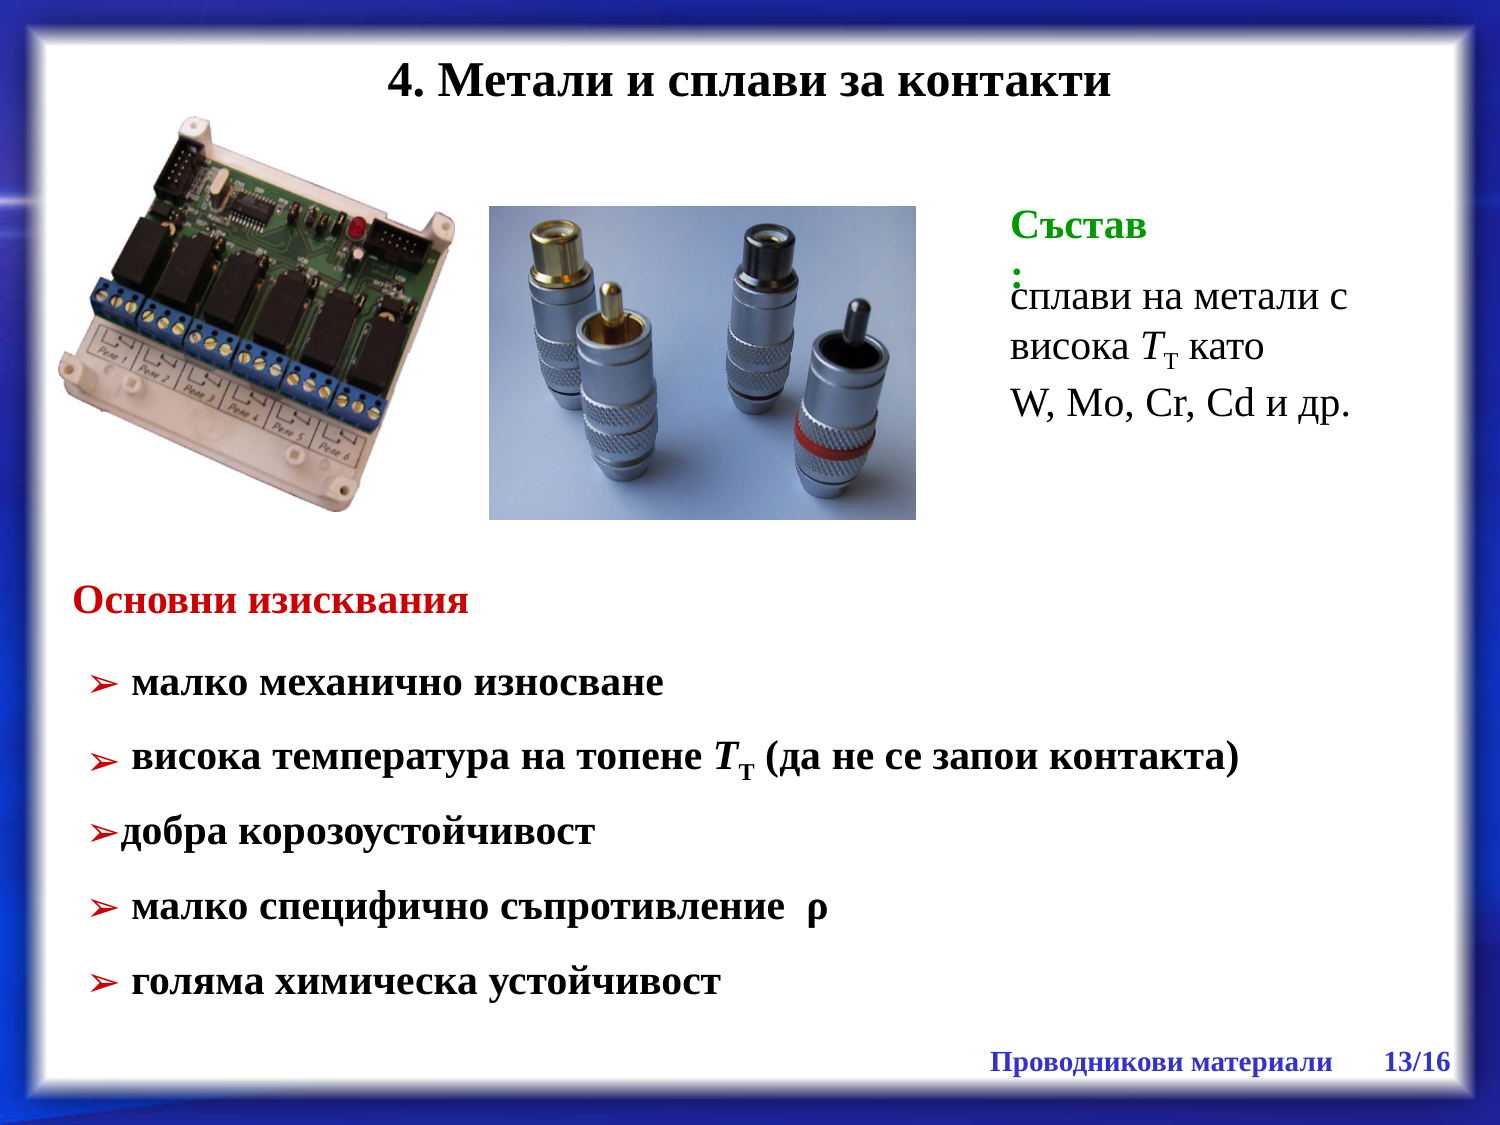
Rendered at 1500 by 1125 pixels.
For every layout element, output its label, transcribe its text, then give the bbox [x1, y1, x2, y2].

text_box висока температура на топене ТТ (да не се запои контакта) [70, 720, 1294, 786]
text_box малко механично износване [70, 645, 1182, 711]
text_box Проводникови материали 13/16 [975, 1034, 1470, 1085]
text_box Основни изисквания [56, 564, 485, 630]
text_box сплави на метали с висока ТТ като W, Mo, Cr, Cd и др. [995, 260, 1439, 426]
text_box голяма химическа устойчивост [70, 945, 1182, 1011]
picture [0, 0, 1500, 1125]
text_box 4. Метали и сплави за контакти [372, 38, 1128, 114]
text_box Състав: [995, 188, 1176, 254]
text_box малко специфично съпротивление ρ [70, 870, 1182, 936]
text_box добра корозоустойчивост [70, 795, 1182, 861]
